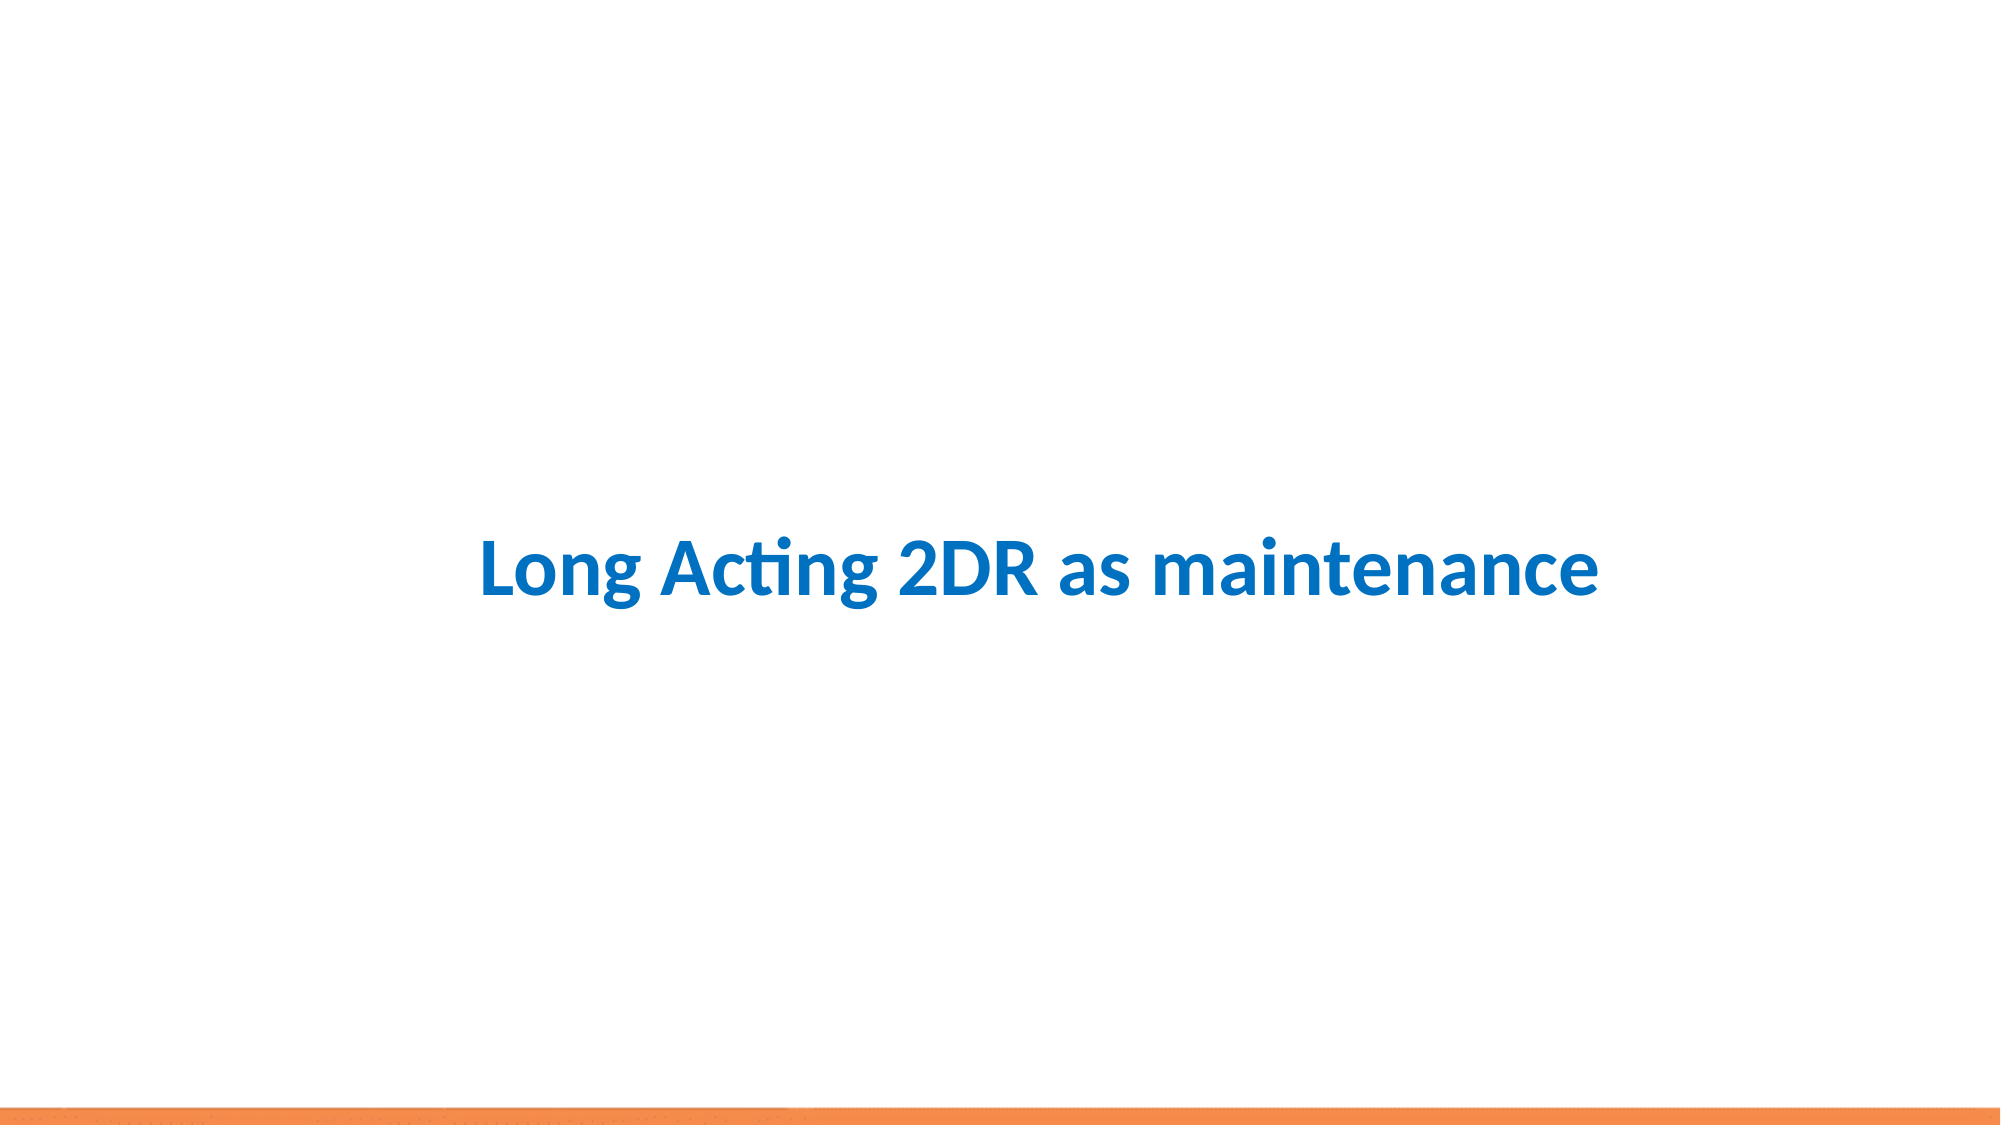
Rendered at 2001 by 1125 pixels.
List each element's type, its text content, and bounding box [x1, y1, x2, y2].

picture [0, 0, 2001, 1125]
title Long Acting 2DR as maintenance [373, 468, 1708, 657]
